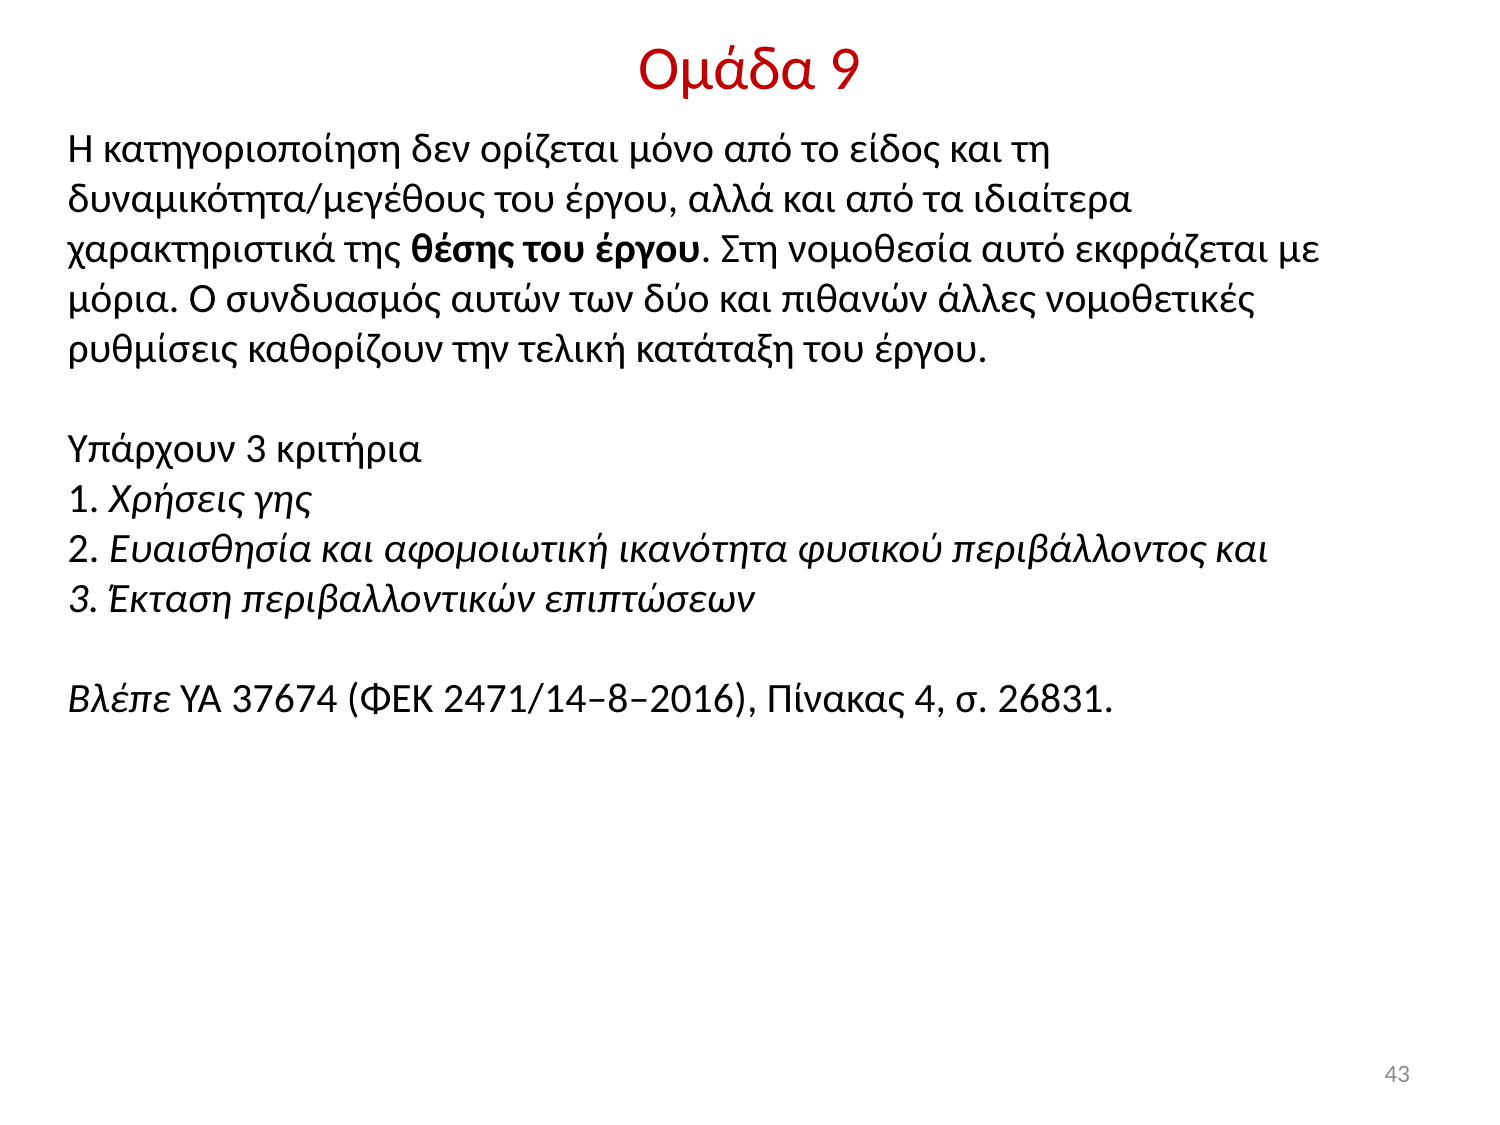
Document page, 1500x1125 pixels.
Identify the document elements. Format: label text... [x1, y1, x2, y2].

slide_number 43 [1074, 1042, 1425, 1103]
text_box Ομάδα 9 [74, 19, 1425, 185]
text_box Η κατηγοριοποίηση δεν ορίζεται μόνο από το είδος και τη δυναμικότητα/μεγέθους του έργου, αλλά και από τα ιδιαίτερα χαρακτηριστικά της θέσης του έργου. Στη νομοθεσία αυτό εκφράζεται με μόρια. Ο συνδυασμός αυτών των δύο και πιθανών άλλες νομοθετικές ρυθμίσεις καθορίζουν την τελική κατάταξη του έργου. Υπάρχουν 3 κριτήρια 1. Χρήσεις γης 2. Ευαισθησία και αφομοιωτική ικανότητα φυσικού περιβάλλοντος και 3. Έκταση περιβαλλοντικών επιπτώσεων Βλέπε ΥΑ 37674 (ΦΕΚ 2471/14–8–2016), Πίνακας 4, σ. 26831. [53, 113, 1376, 879]
